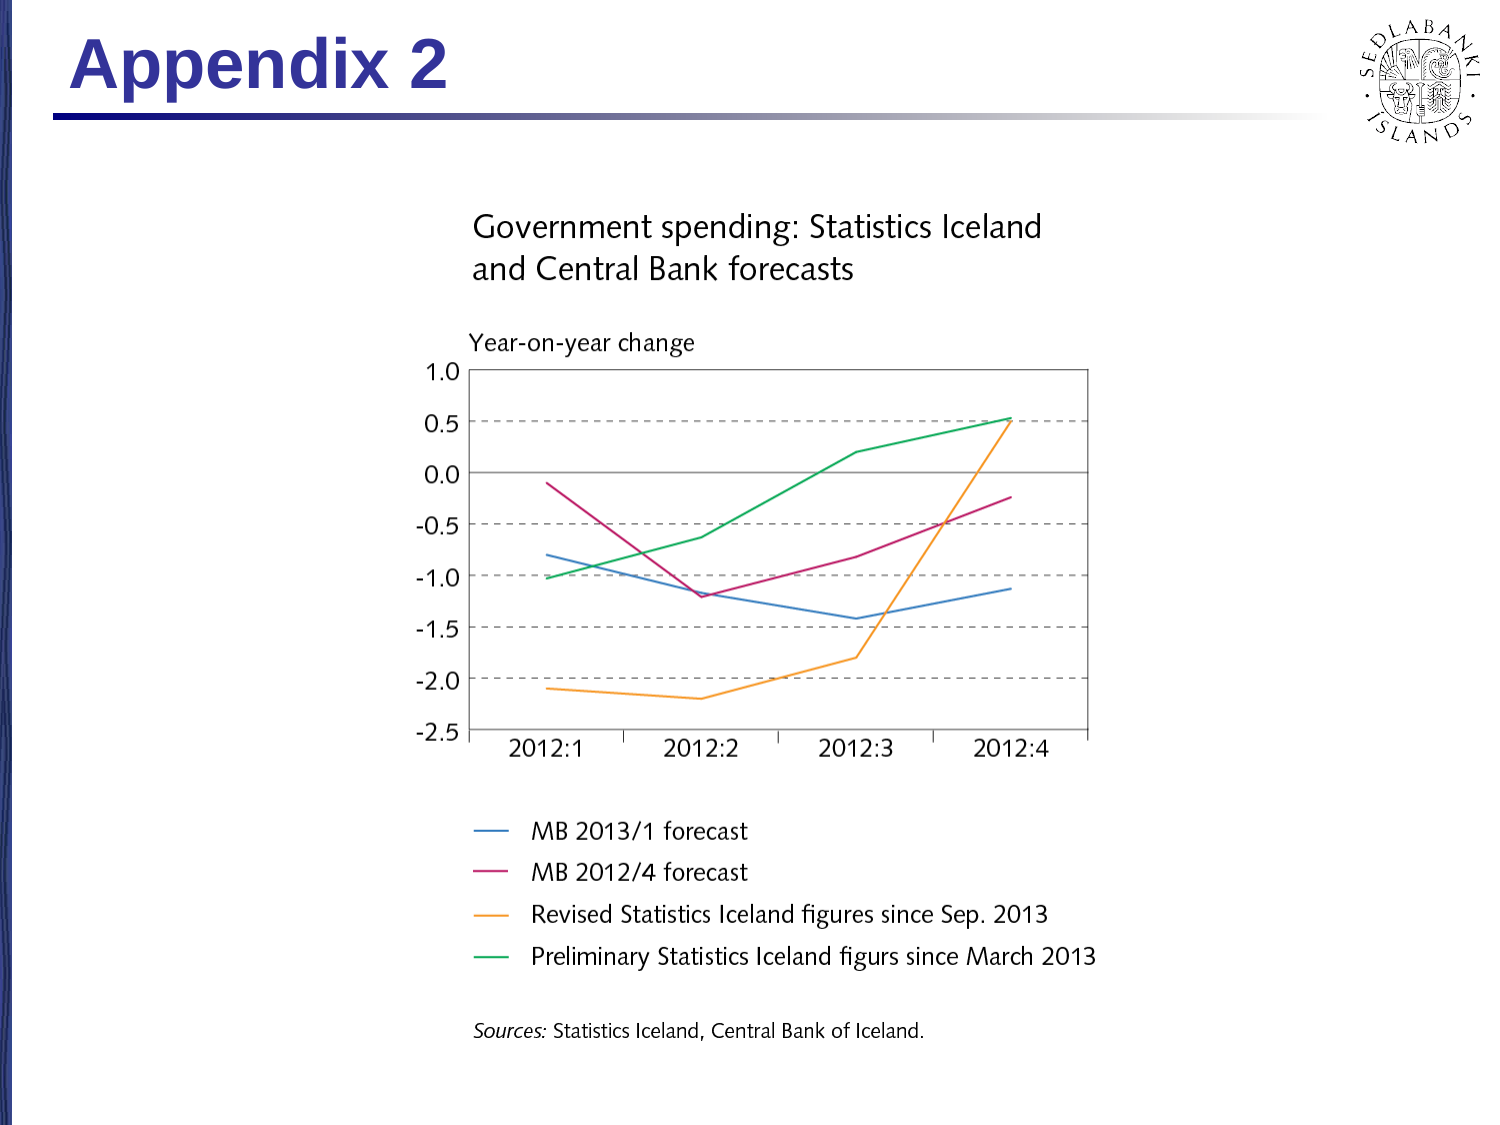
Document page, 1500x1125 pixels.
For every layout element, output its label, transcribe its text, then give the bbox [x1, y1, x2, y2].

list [414, 164, 1098, 1043]
title Appendix 2 [52, 10, 1330, 111]
picture [0, 0, 12, 1125]
picture [1357, 18, 1482, 149]
